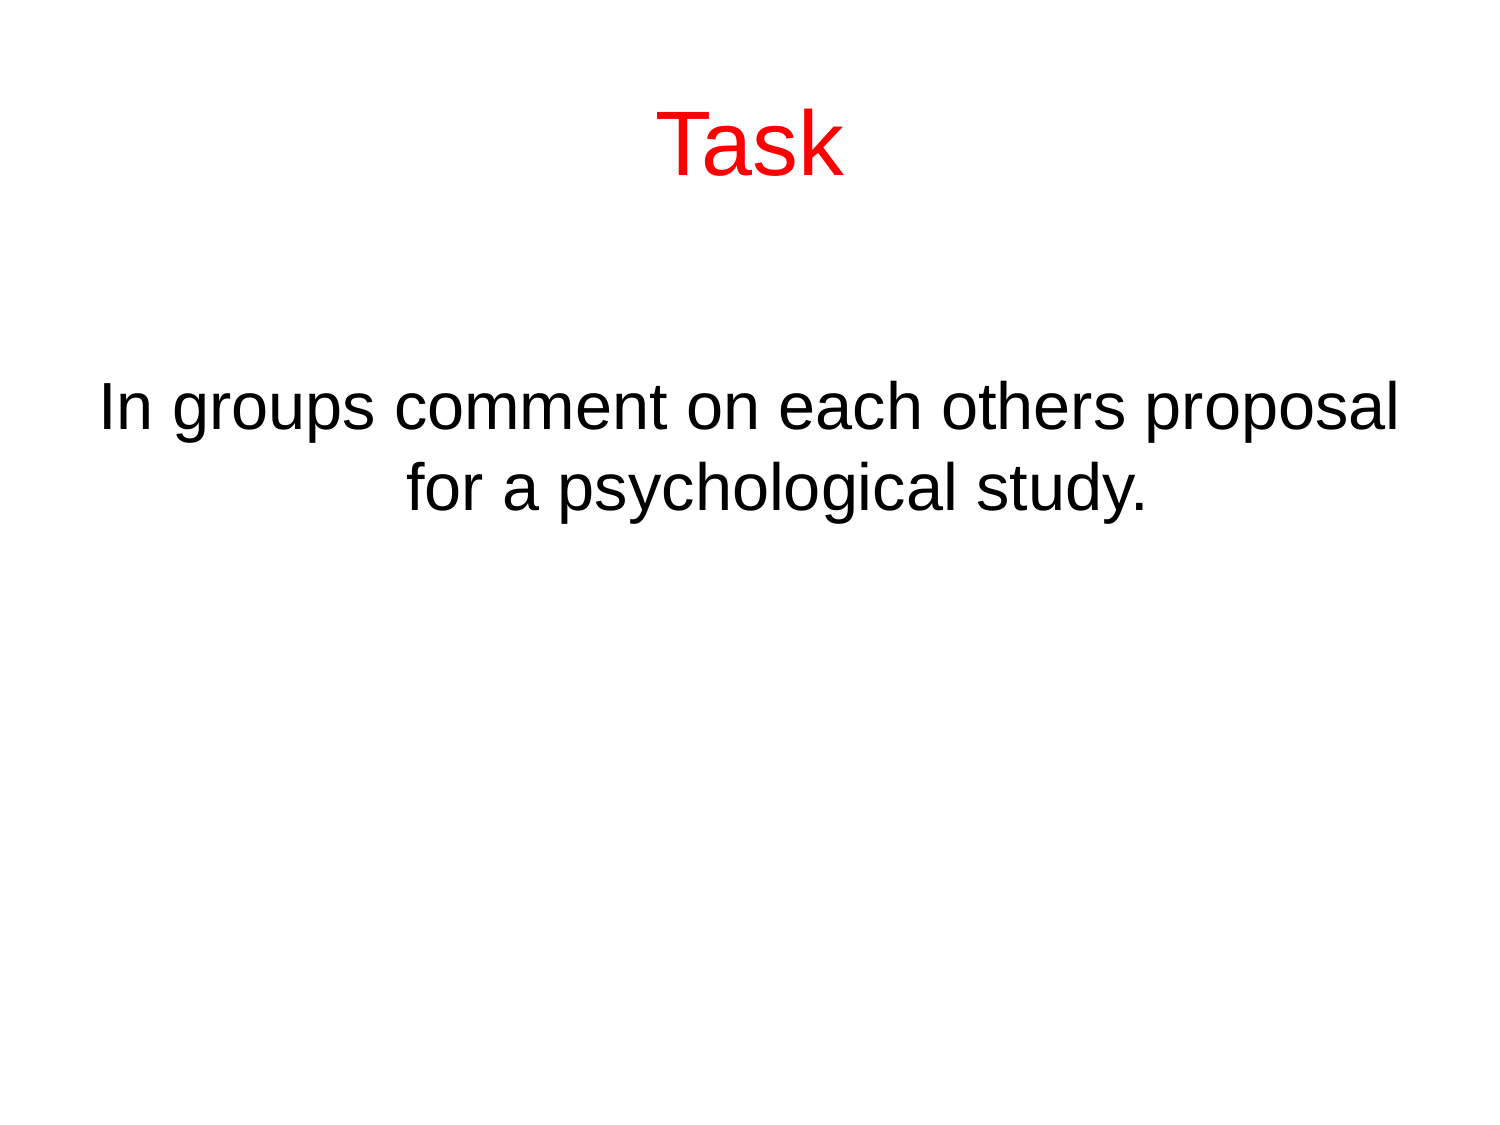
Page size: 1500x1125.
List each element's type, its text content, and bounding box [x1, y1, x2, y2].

list In groups comment on each others proposal for a psychological study. [74, 262, 1426, 1006]
title Task [74, 44, 1426, 233]
